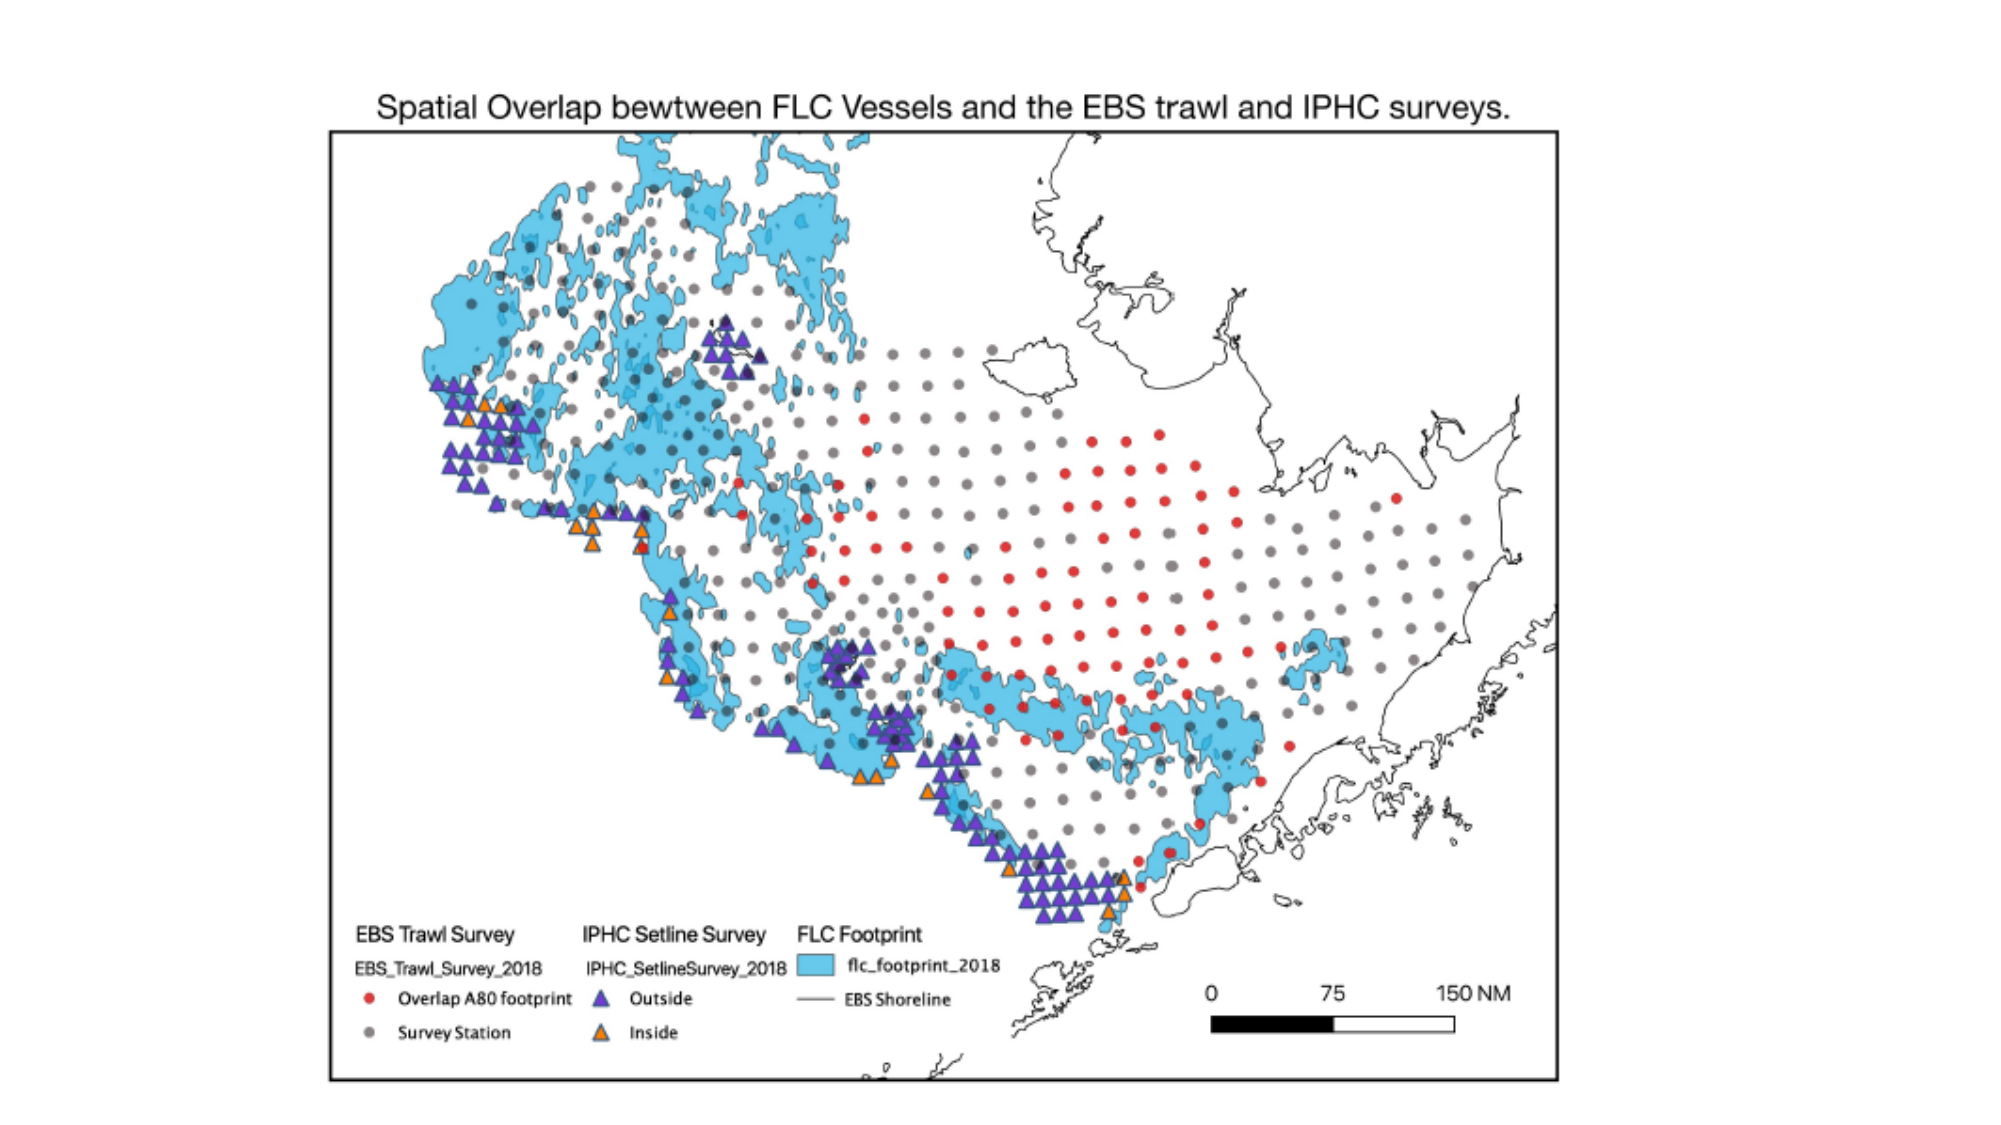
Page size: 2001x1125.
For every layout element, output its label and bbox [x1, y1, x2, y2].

picture [215, 0, 1677, 1125]
